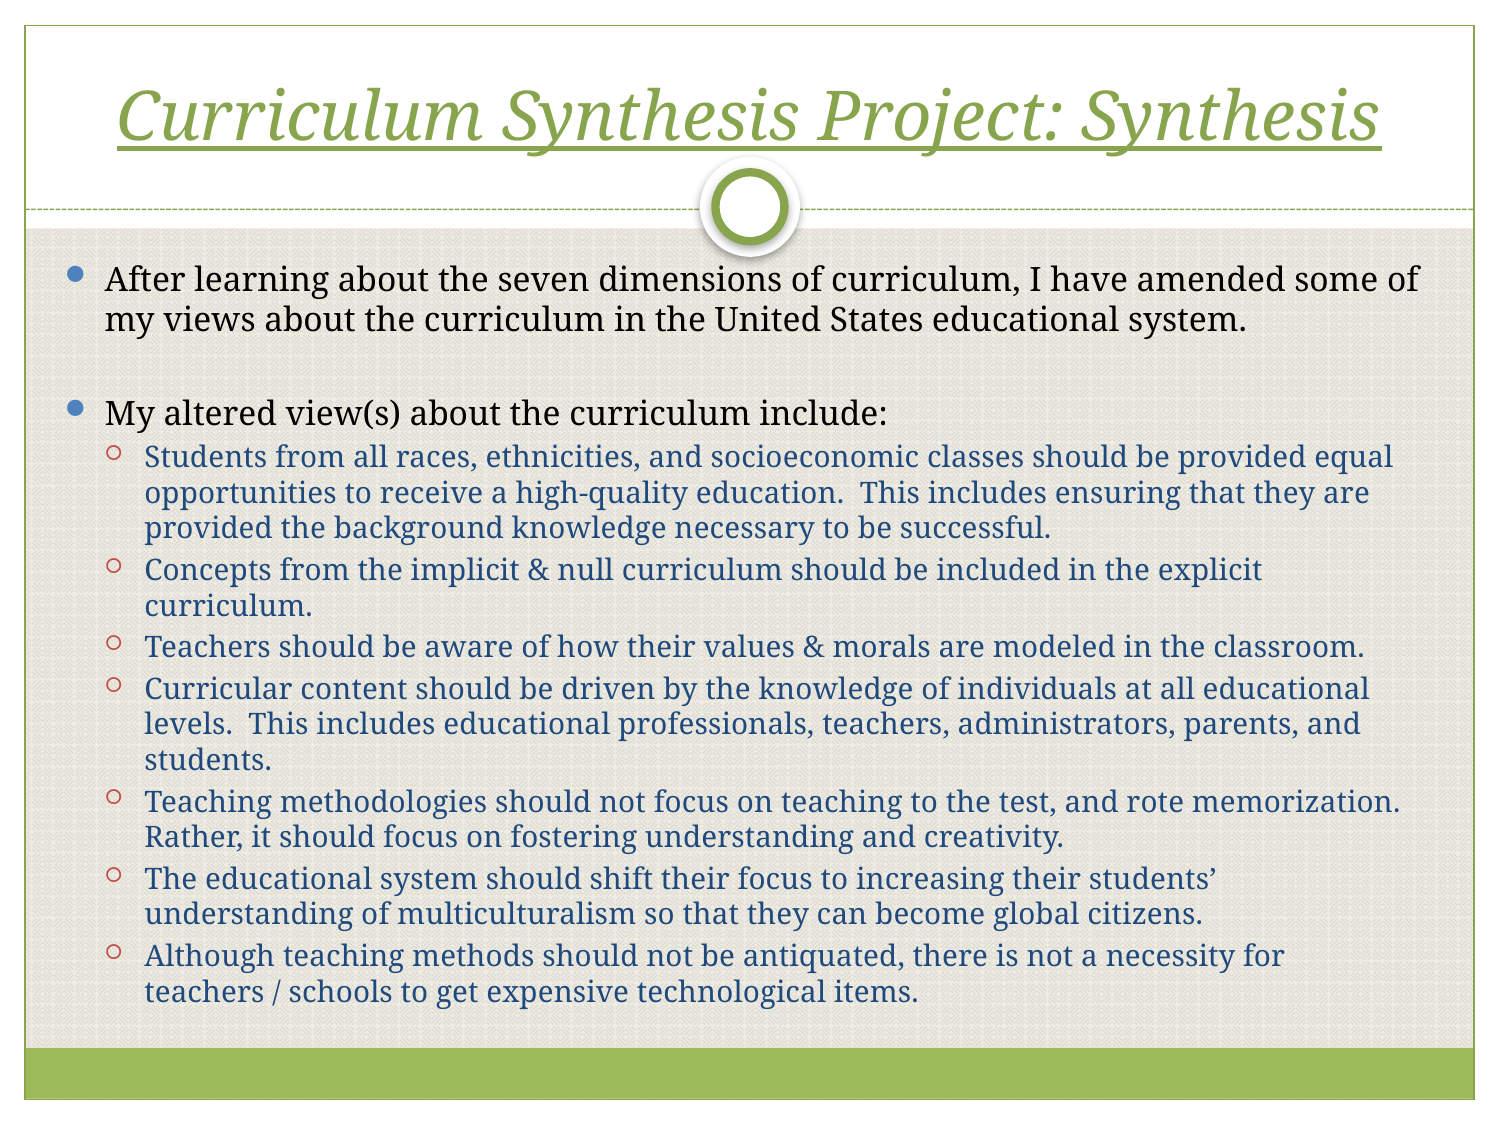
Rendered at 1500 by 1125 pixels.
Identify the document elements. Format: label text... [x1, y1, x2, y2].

title Curriculum Synthesis Project: Synthesis [49, 37, 1450, 162]
list After learning about the seven dimensions of curriculum, I have amended some of my views about the curriculum in the United States educational system. My altered view(s) about the curriculum include: Students from all races, ethnicities, and socioeconomic classes should be provided equal opportunities to receive a high-quality education. This includes ensuring that they are provided the background knowledge necessary to be successful. Concepts from the implicit & null curriculum should be included in the explicit curriculum. Teachers should be aware of how their values & morals are modeled in the classroom. Curricular content should be driven by the knowledge of individuals at all educational levels. This includes educational professionals, teachers, administrators, parents, and students. Teaching methodologies should not focus on teaching to the test, and rote memorization. Rather, it should focus on fostering understanding and creativity. The educational system should shift their focus to increasing their students’ understanding of multiculturalism so that they can become global citizens. Although teaching methods should not be antiquated, there is not a necessity for teachers / schools to get expensive technological items. [50, 249, 1445, 1038]
